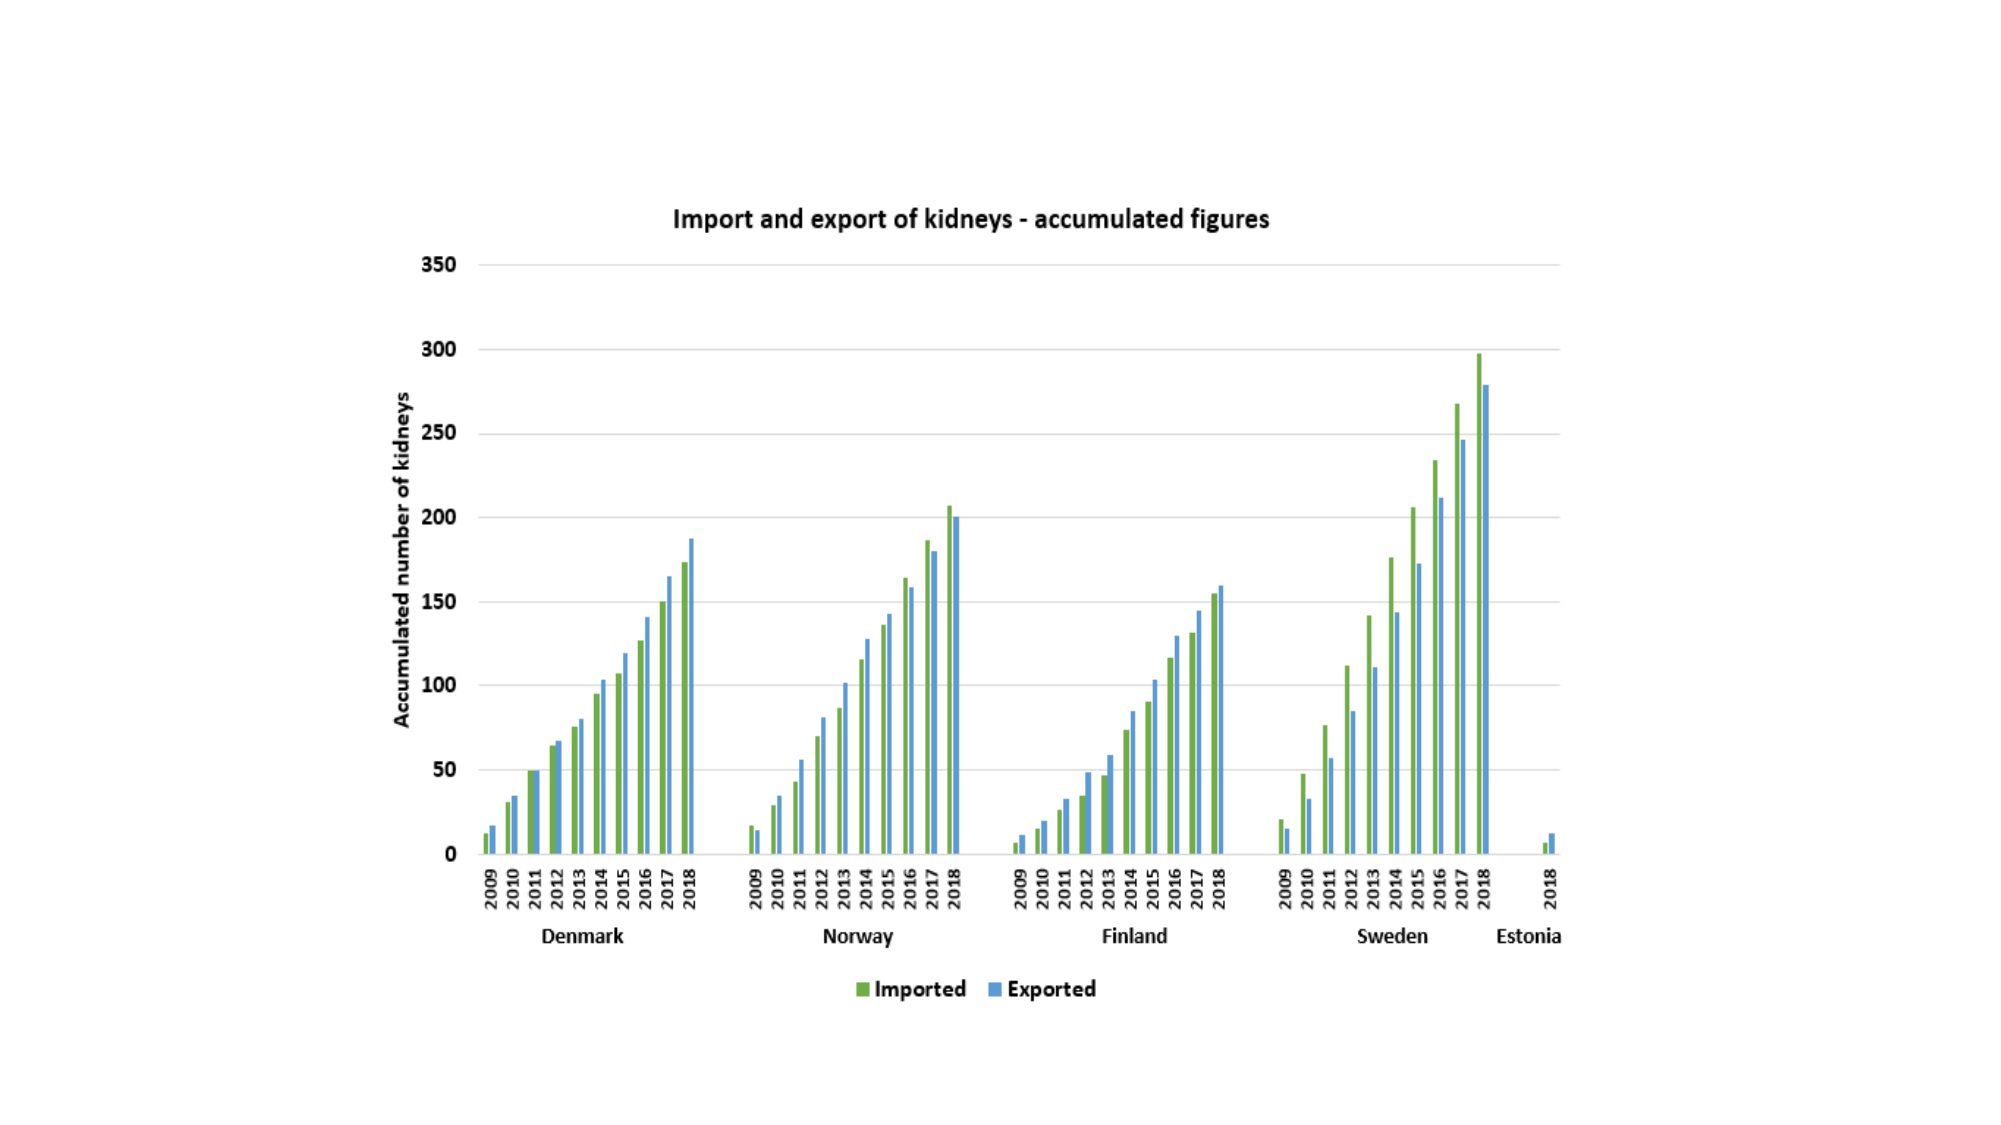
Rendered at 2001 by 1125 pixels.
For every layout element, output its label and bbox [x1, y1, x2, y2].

list [371, 197, 1577, 1014]
